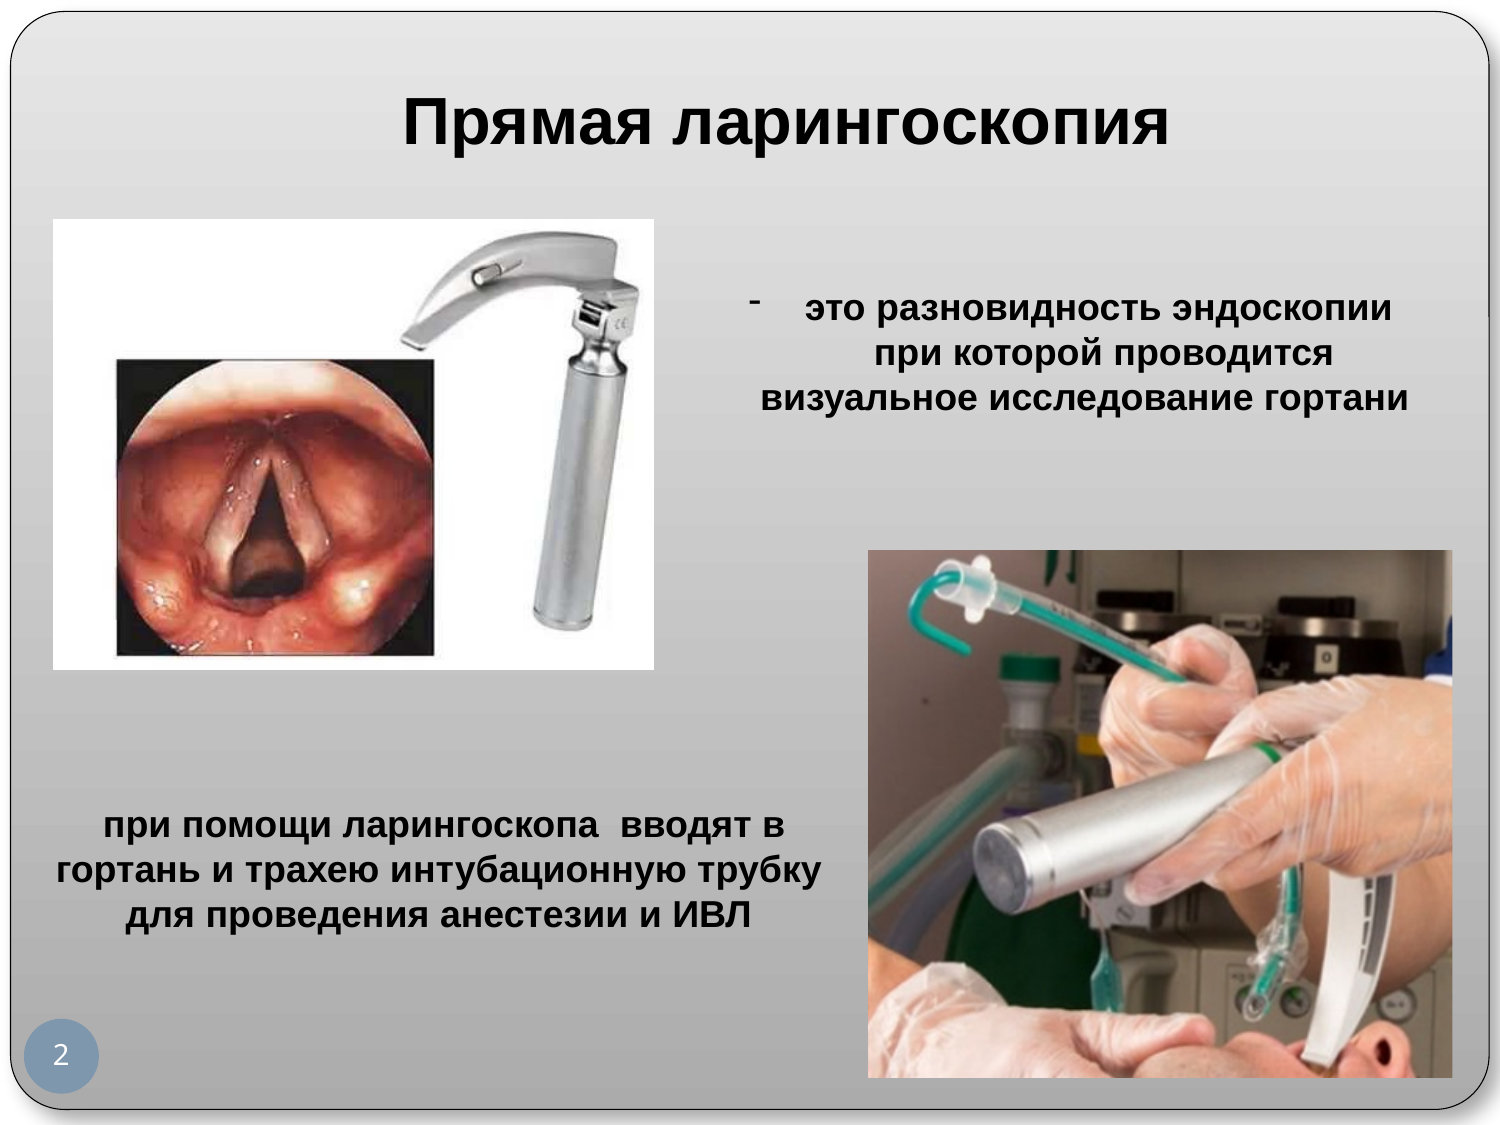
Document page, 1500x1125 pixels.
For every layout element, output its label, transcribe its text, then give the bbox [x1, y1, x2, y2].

picture [867, 550, 1453, 1078]
title Прямая ларингоскопия [150, 45, 1425, 173]
text_box при помощи ларингоскопа вводят в гортань и трахею интубационную трубку для проведения анестезии и ИВЛ [33, 784, 845, 951]
slide_number 2 [23, 1018, 99, 1094]
text_box это разновидность эндоскопии при которой проводится визуальное исследование гортани [727, 267, 1425, 433]
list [52, 219, 654, 671]
